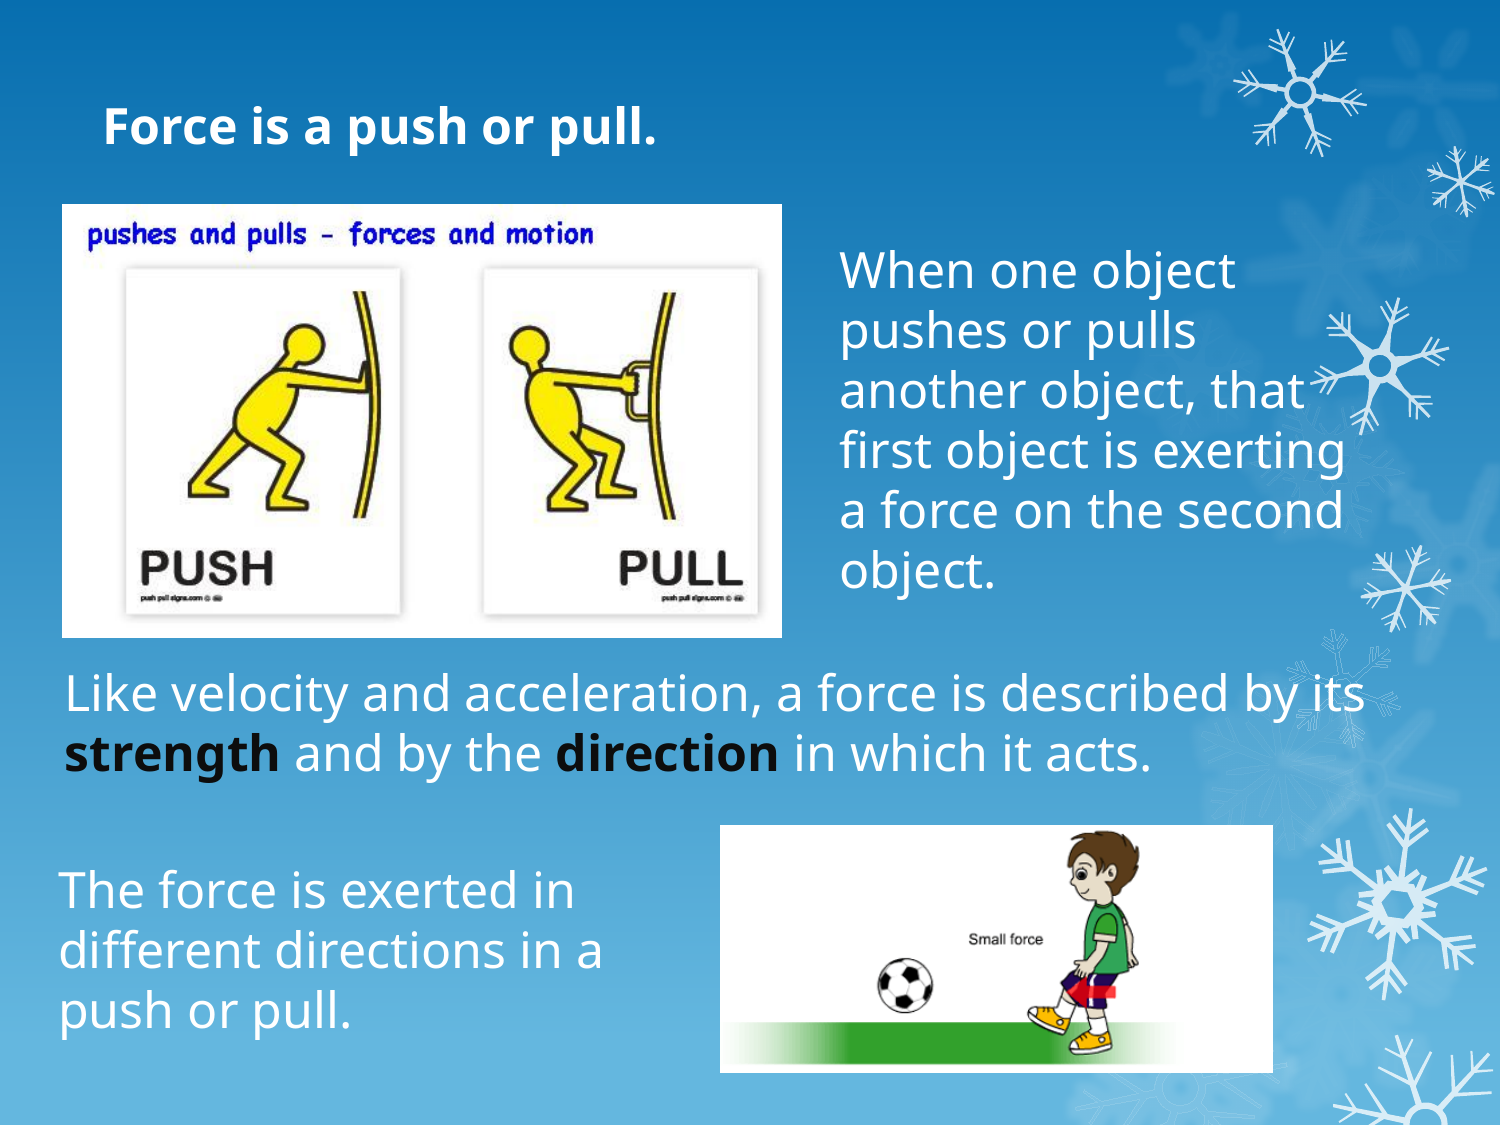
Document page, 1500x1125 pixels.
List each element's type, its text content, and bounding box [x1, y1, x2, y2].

picture [720, 824, 1273, 1074]
text_box The force is exerted in different directions in a push or pull. [43, 850, 713, 1046]
picture [61, 204, 783, 638]
text_box Like velocity and acceleration, a force is described by its strength and by the direction in which it acts. [49, 653, 1388, 789]
text_box When one object pushes or pulls another object, that first object is exerting a force on the second object. [824, 231, 1363, 607]
text_box Force is a push or pull. [87, 87, 1250, 223]
